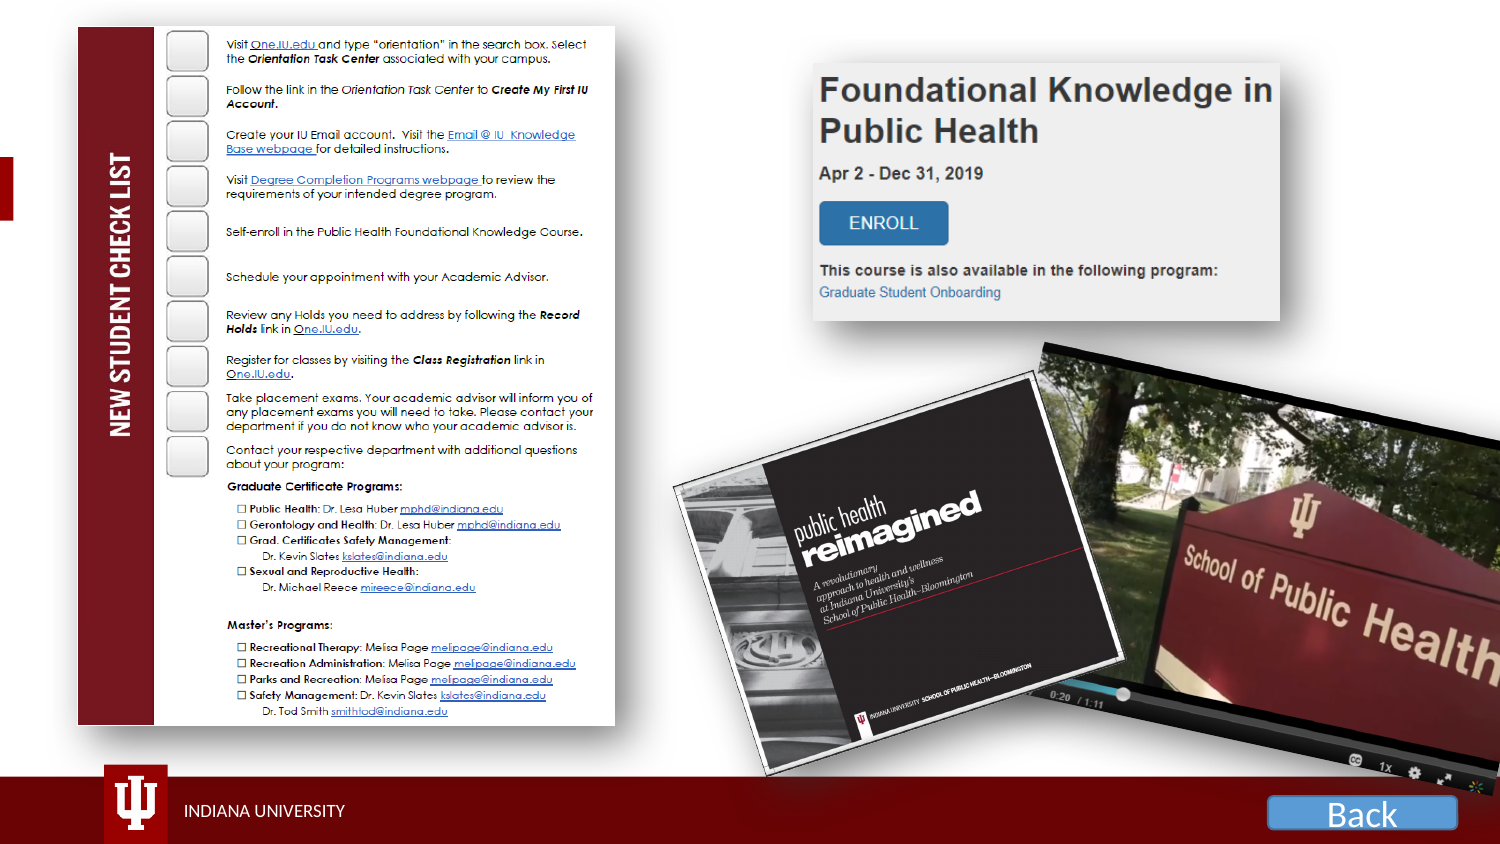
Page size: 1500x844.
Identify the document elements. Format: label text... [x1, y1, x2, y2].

text_box Back [1266, 795, 1459, 831]
picture [76, 26, 615, 726]
picture [813, 63, 1280, 321]
picture [673, 342, 1500, 797]
